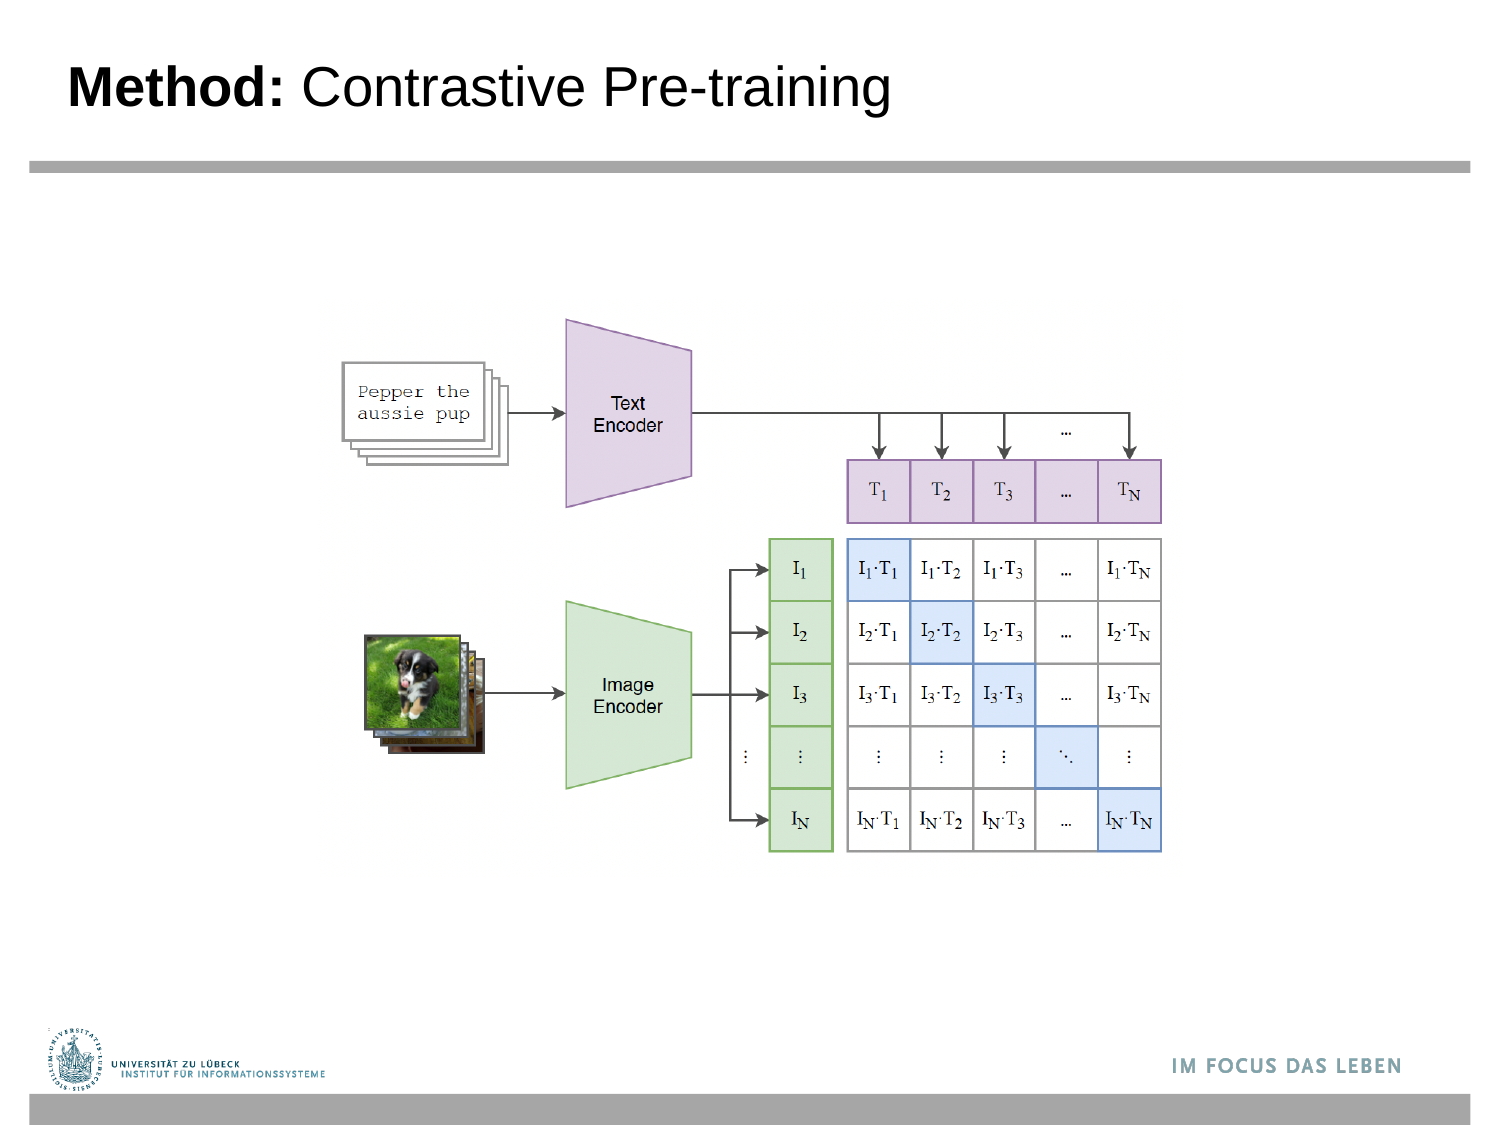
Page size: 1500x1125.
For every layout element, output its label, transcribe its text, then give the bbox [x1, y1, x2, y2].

picture [1173, 1058, 1400, 1073]
picture [317, 299, 1183, 878]
text_box Method: Contrastive Pre-training [53, 42, 1288, 125]
